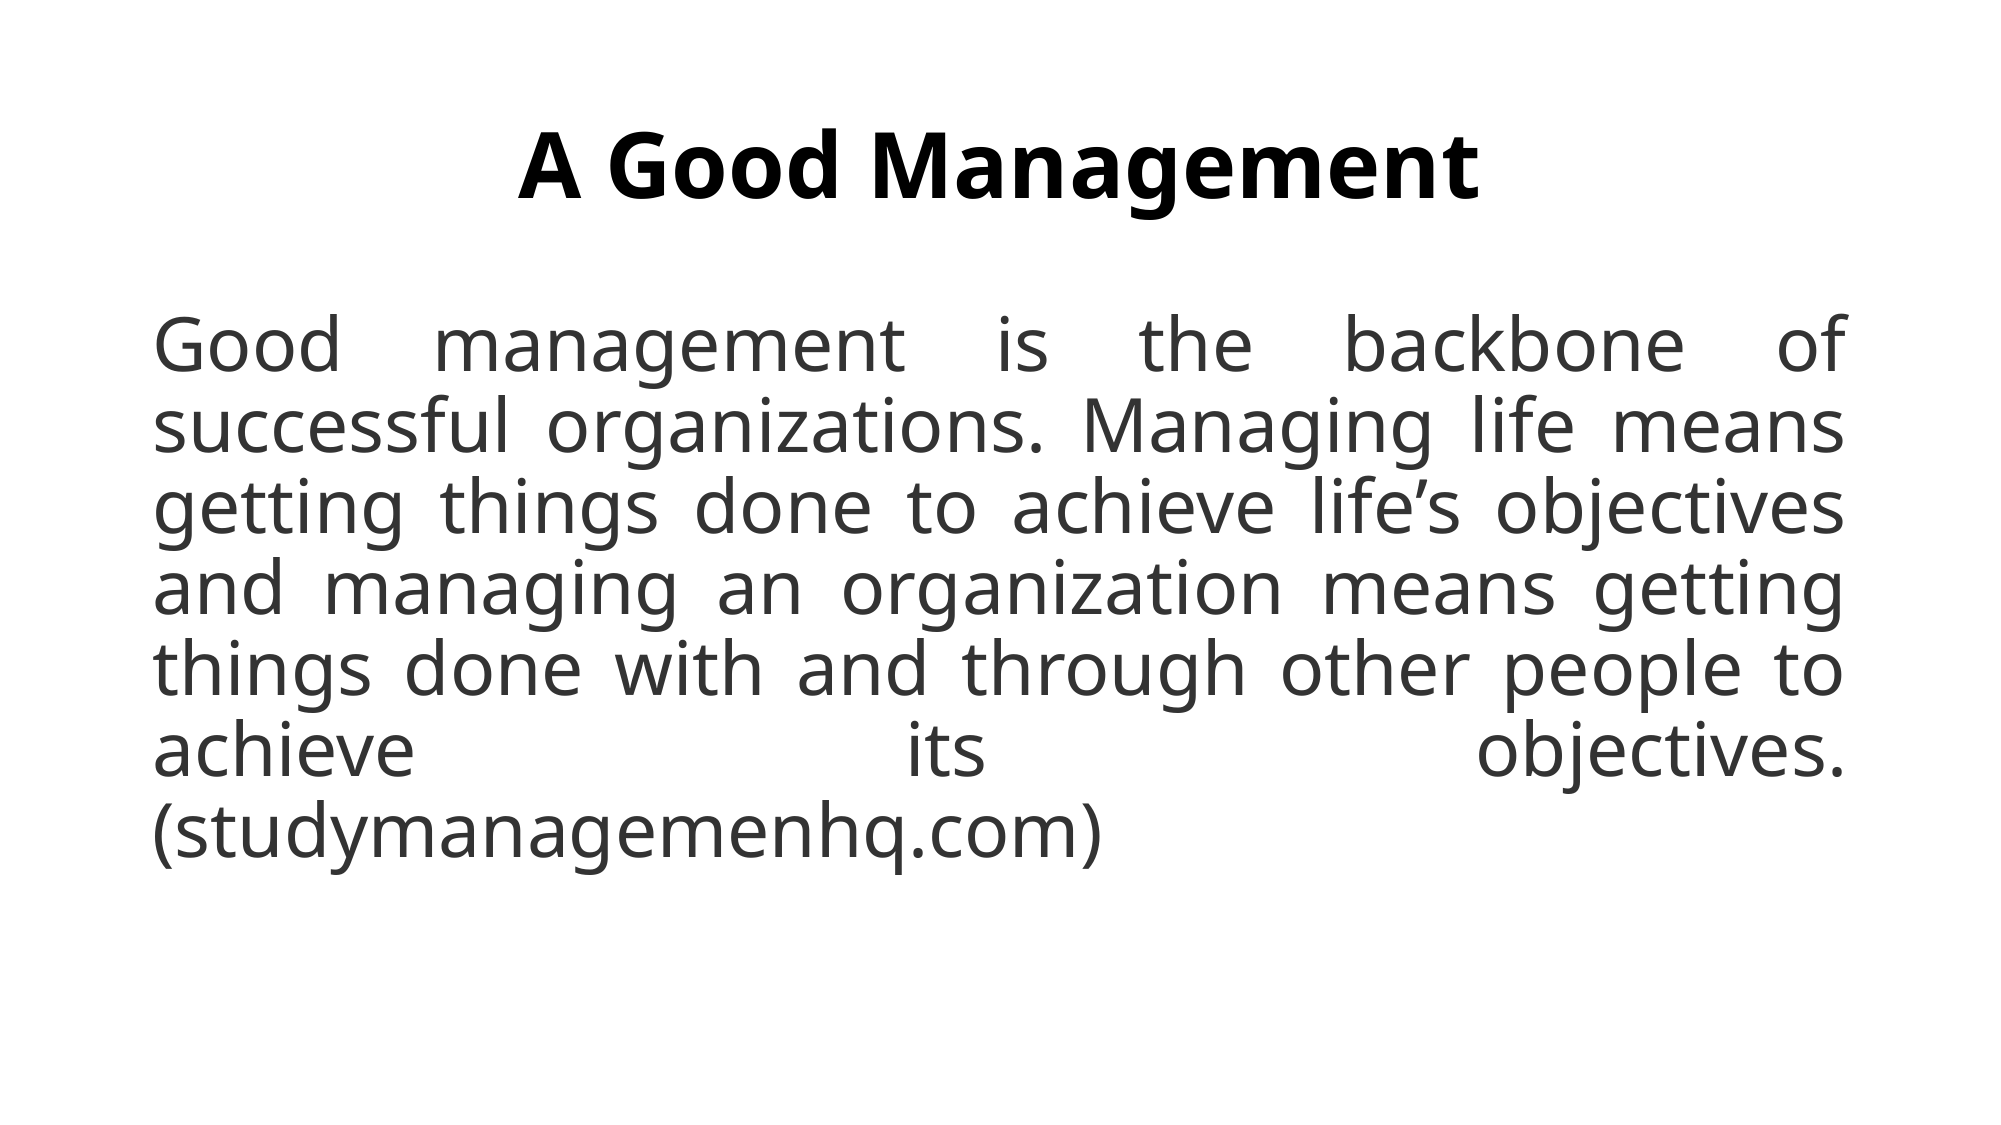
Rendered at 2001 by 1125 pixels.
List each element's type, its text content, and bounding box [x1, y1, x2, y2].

list Good management is the backbone of successful organizations. Managing life means getting things done to achieve life’s objectives and managing an organization means getting things done with and through other people to achieve its objectives. (studymanagemenhq.com) [137, 299, 1863, 1014]
title A Good Management [137, 59, 1863, 278]
